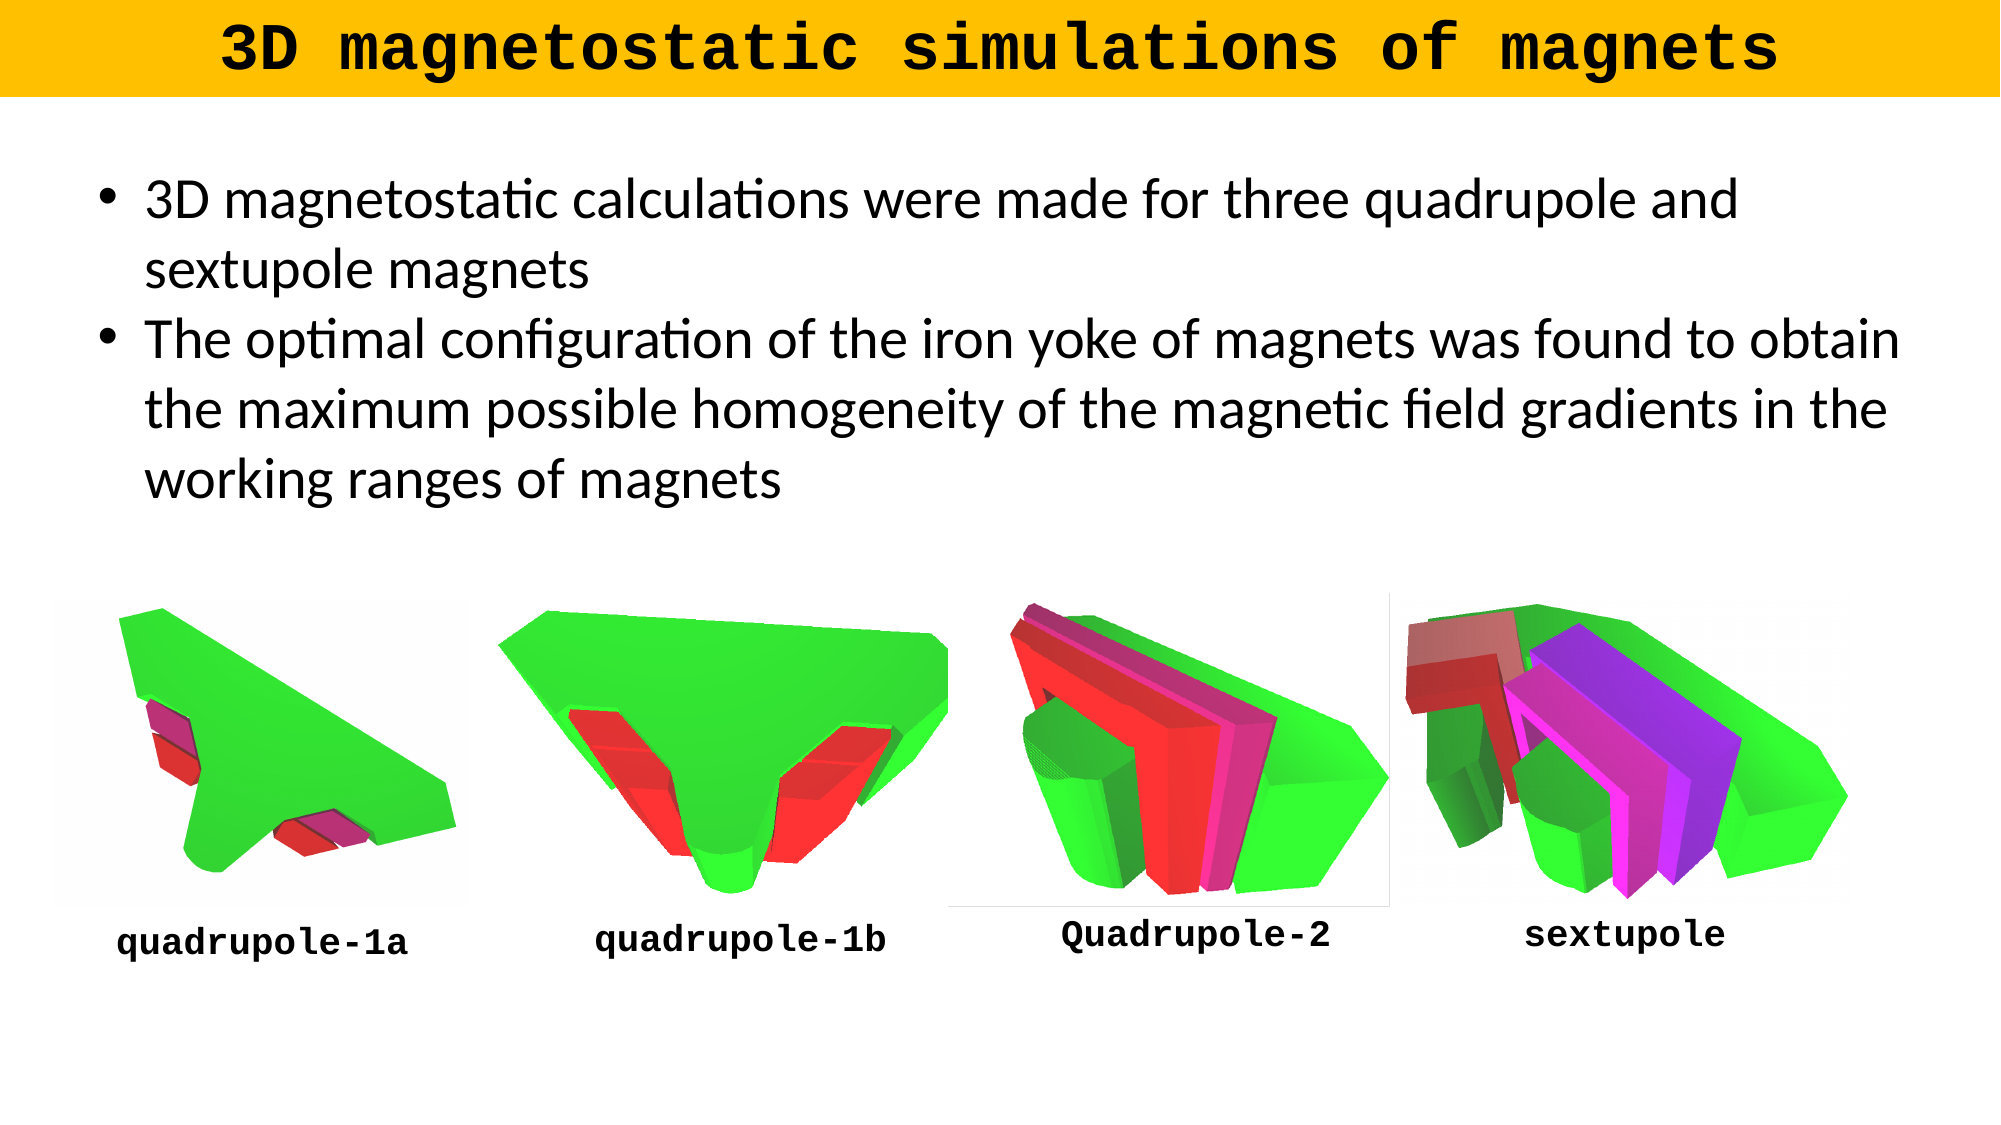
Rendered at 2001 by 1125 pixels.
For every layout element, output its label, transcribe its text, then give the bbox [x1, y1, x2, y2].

picture [947, 593, 1390, 907]
picture [1397, 593, 1853, 907]
text_box quadrupole-1a [101, 909, 424, 969]
text_box sextupole [1508, 907, 1742, 962]
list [492, 601, 947, 902]
text_box 3D magnetostatic calculations were made for three quadrupole and sextupole magnets The optimal configuration of the iron yoke of magnets was found to obtain the maximum possible homogeneity of the magnetic field gradients in the working ranges of magnets [82, 153, 1985, 563]
text_box quadrupole-1b [579, 906, 903, 967]
title 3D magnetostatic simulations of magnets [0, 0, 2000, 97]
picture [55, 600, 470, 907]
text_box Quadrupole-2 [1046, 907, 1347, 962]
